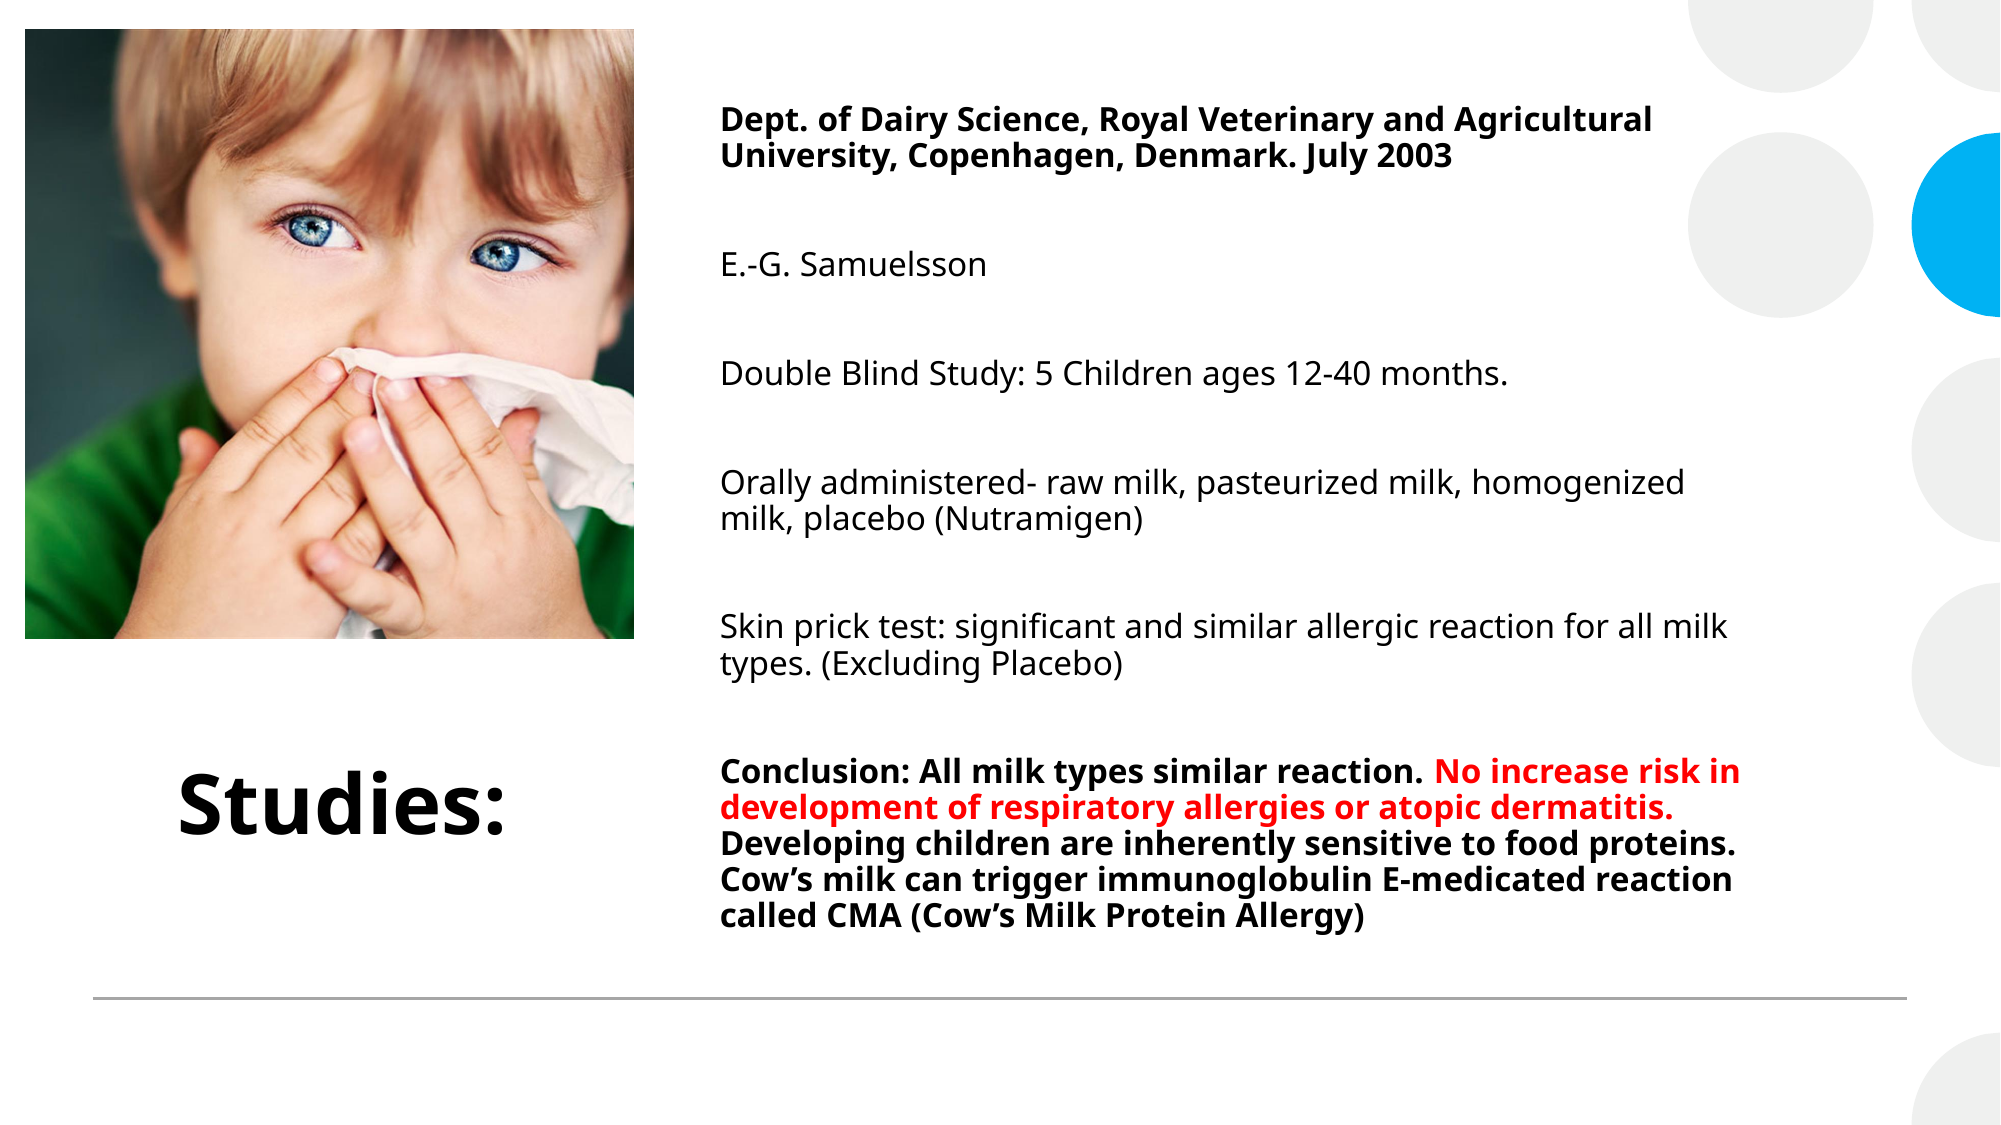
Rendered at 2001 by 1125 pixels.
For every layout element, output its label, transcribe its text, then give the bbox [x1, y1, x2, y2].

picture [24, 29, 634, 639]
title Studies: [162, 744, 704, 953]
text_box Dept. of Dairy Science, Royal Veterinary and Agricultural University, Copenhagen, Denmark. July 2003 E.-G. Samuelsson Double Blind Study: 5 Children ages 12-40 months. Orally administered- raw milk, pasteurized milk, homogenized milk, placebo (Nutramigen) Skin prick test: significant and similar allergic reaction for all milk types. (Excluding Placebo) Conclusion: All milk types similar reaction. No increase risk in development of respiratory allergies or atopic dermatitis. Developing children are inherently sensitive to food proteins. Cow’s milk can trigger immunoglobulin E-medicated reaction called CMA (Cow’s Milk Protein Allergy) [704, 356, 1761, 997]
